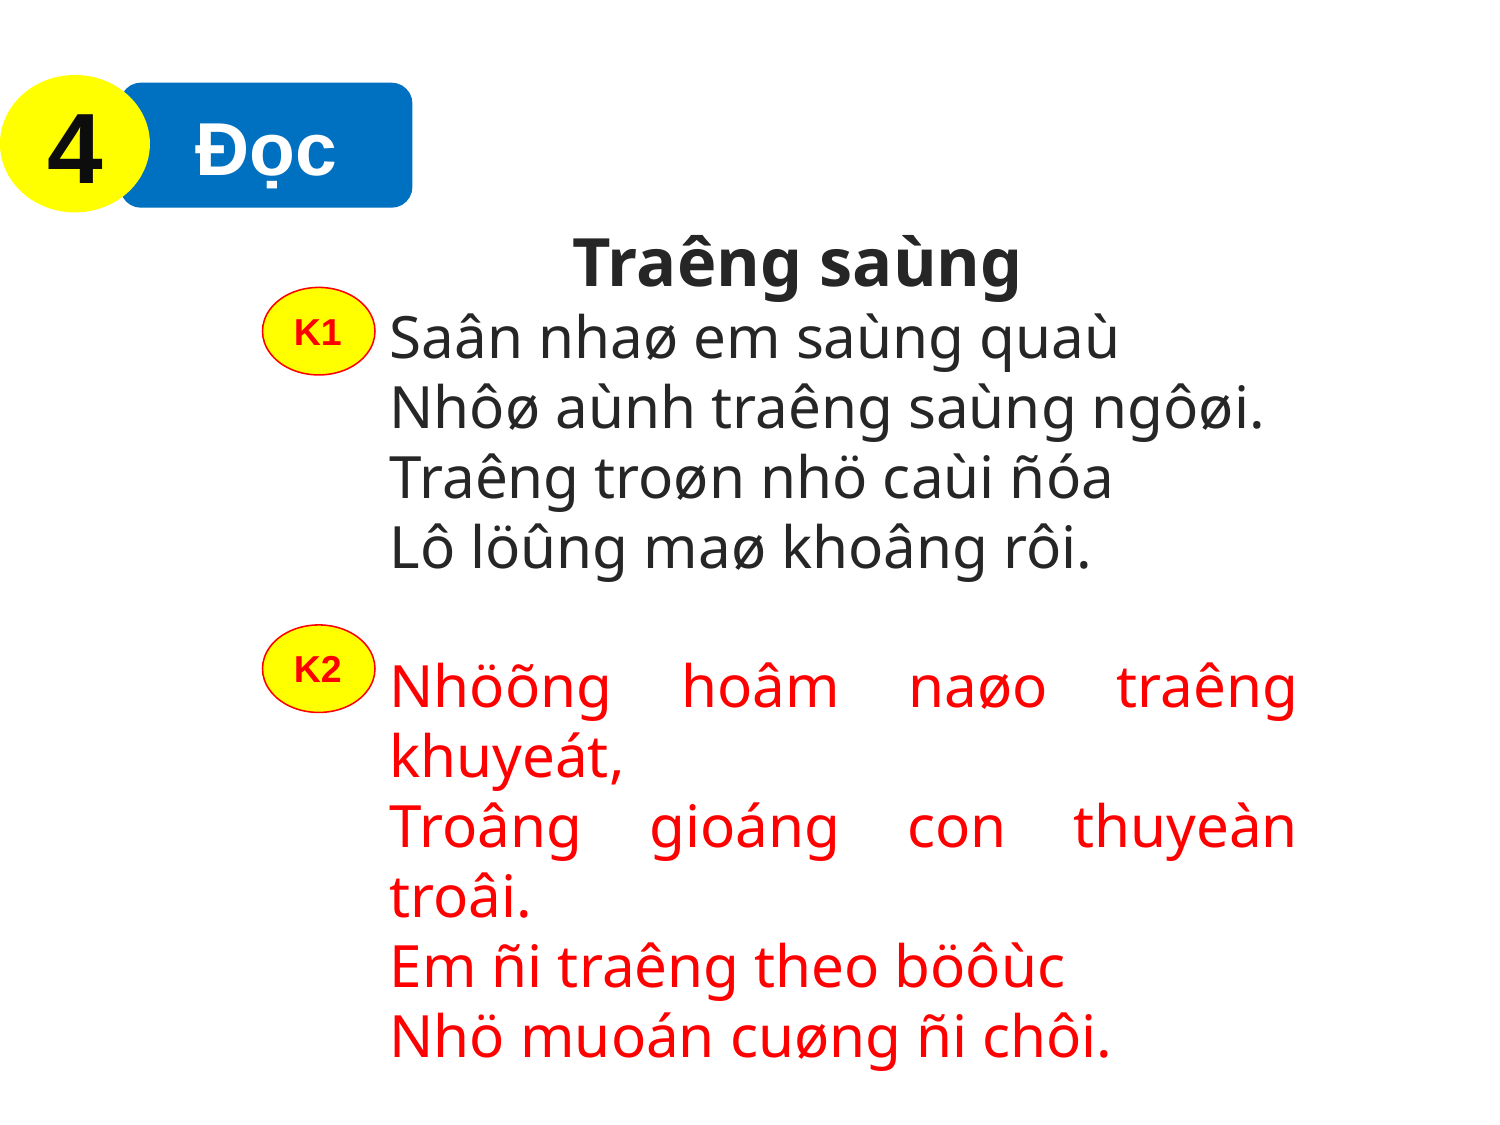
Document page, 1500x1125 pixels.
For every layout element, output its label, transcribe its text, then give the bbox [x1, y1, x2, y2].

text_box K2 [262, 624, 376, 713]
text_box Traêng saùng Saân nhaø em saùng quaù Nhôø aùnh traêng saùng ngôøi. Traêng troøn nhö caùi ñóa Lô löûng maø khoâng rôi. Nhöõng hoâm naøo traêng khuyeát, Troâng gioáng con thuyeàn troâi. Em ñi traêng theo böôùc Nhö muoán cuøng ñi chôi. [375, 212, 1313, 1125]
text_box K1 [262, 287, 376, 375]
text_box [0, 74, 413, 213]
